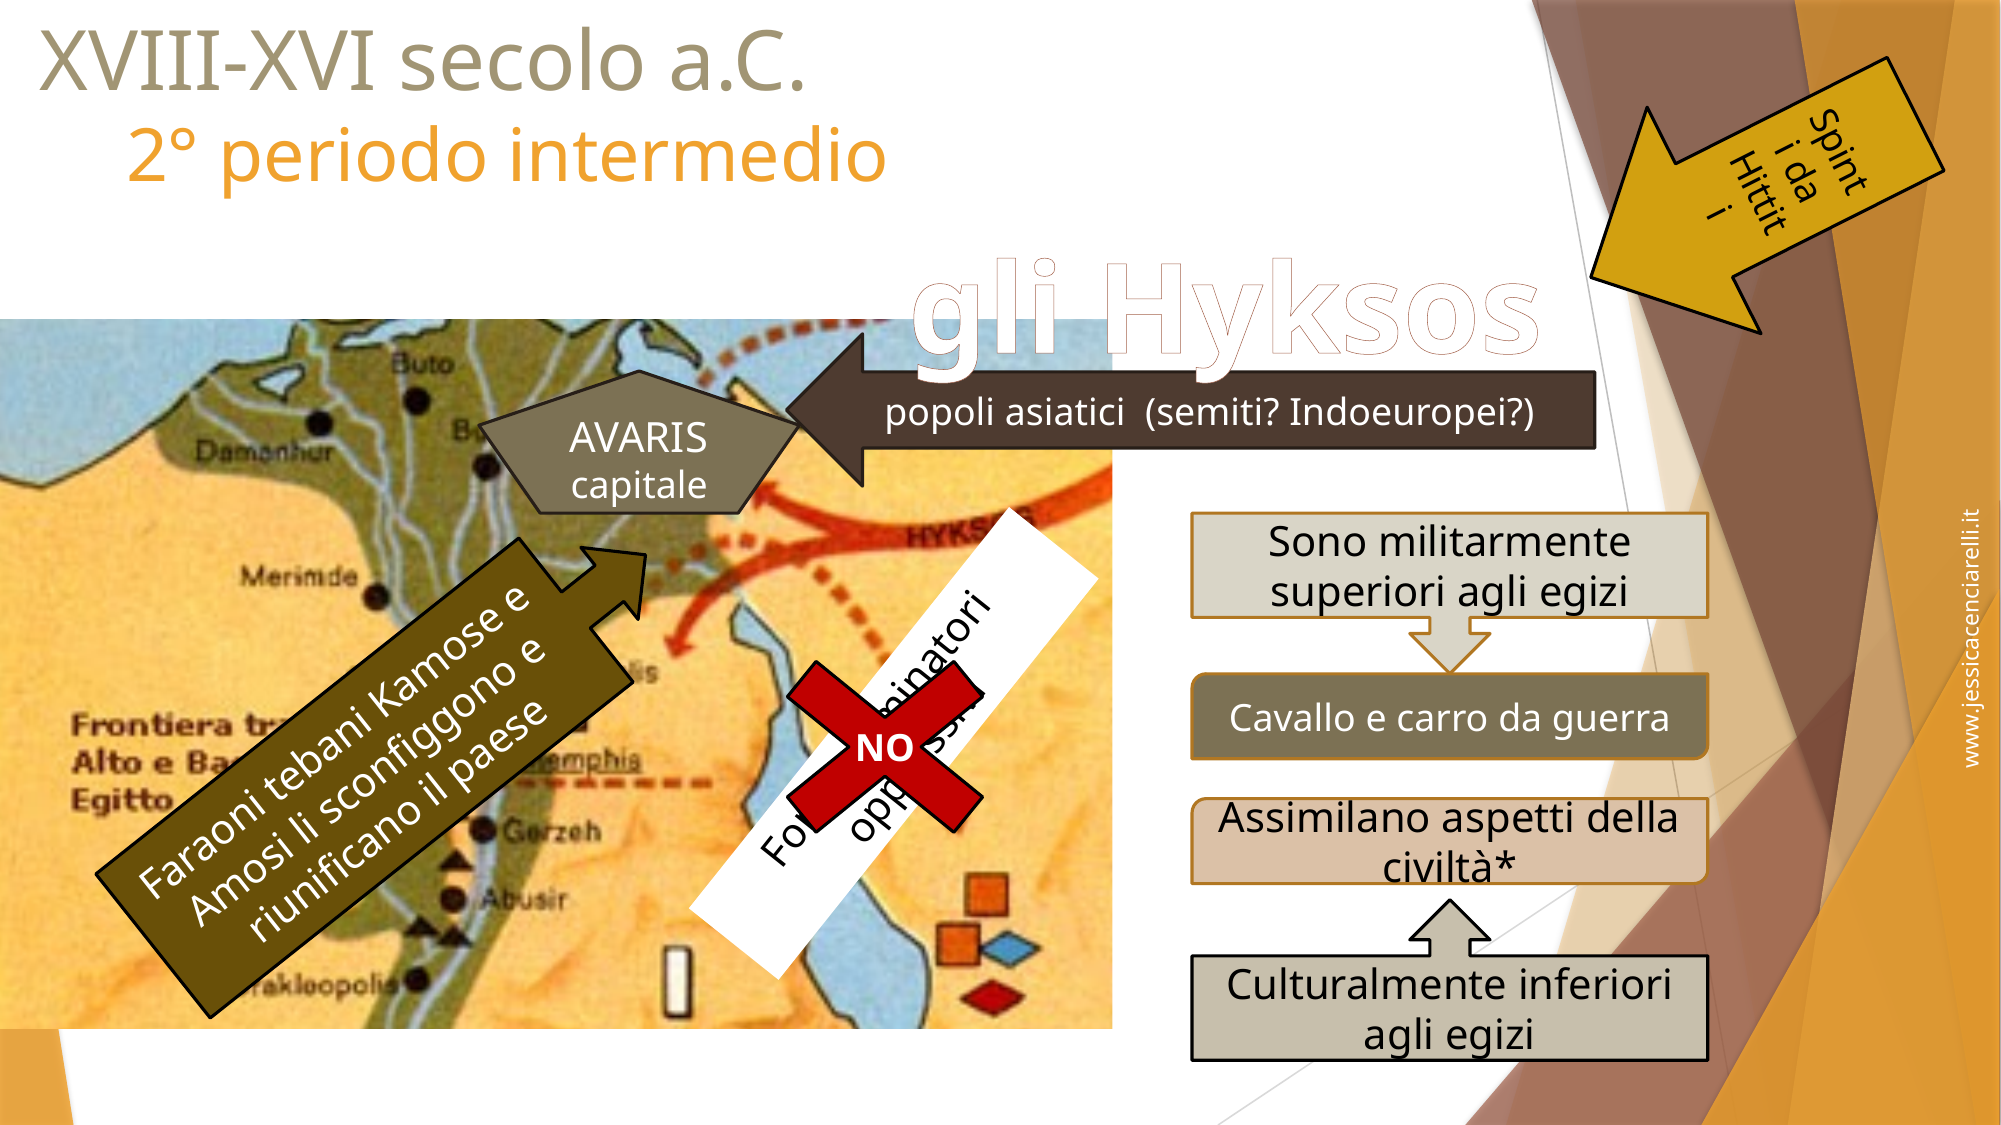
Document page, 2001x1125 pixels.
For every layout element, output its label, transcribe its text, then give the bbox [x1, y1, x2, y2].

text_box Sono militarmente superiori agli egizi [1190, 511, 1710, 672]
title 2° periodo intermedio [111, 99, 1522, 204]
picture [0, 318, 1113, 1029]
text_box Culturalmente inferiori agli egizi [1190, 898, 1710, 1062]
text_box popoli asiatici (semiti? Indoeuropei?) [1117, 370, 1597, 450]
text_box Spinti da Hittiti [1589, 56, 1946, 336]
text_box gli Hyksos [893, 220, 1558, 386]
text_box Cavallo e carro da guerra [1190, 672, 1710, 761]
text_box Assimilano aspetti della civiltà* [1190, 797, 1710, 886]
text_box XVIII-XVI secolo a.C. [24, 0, 825, 115]
